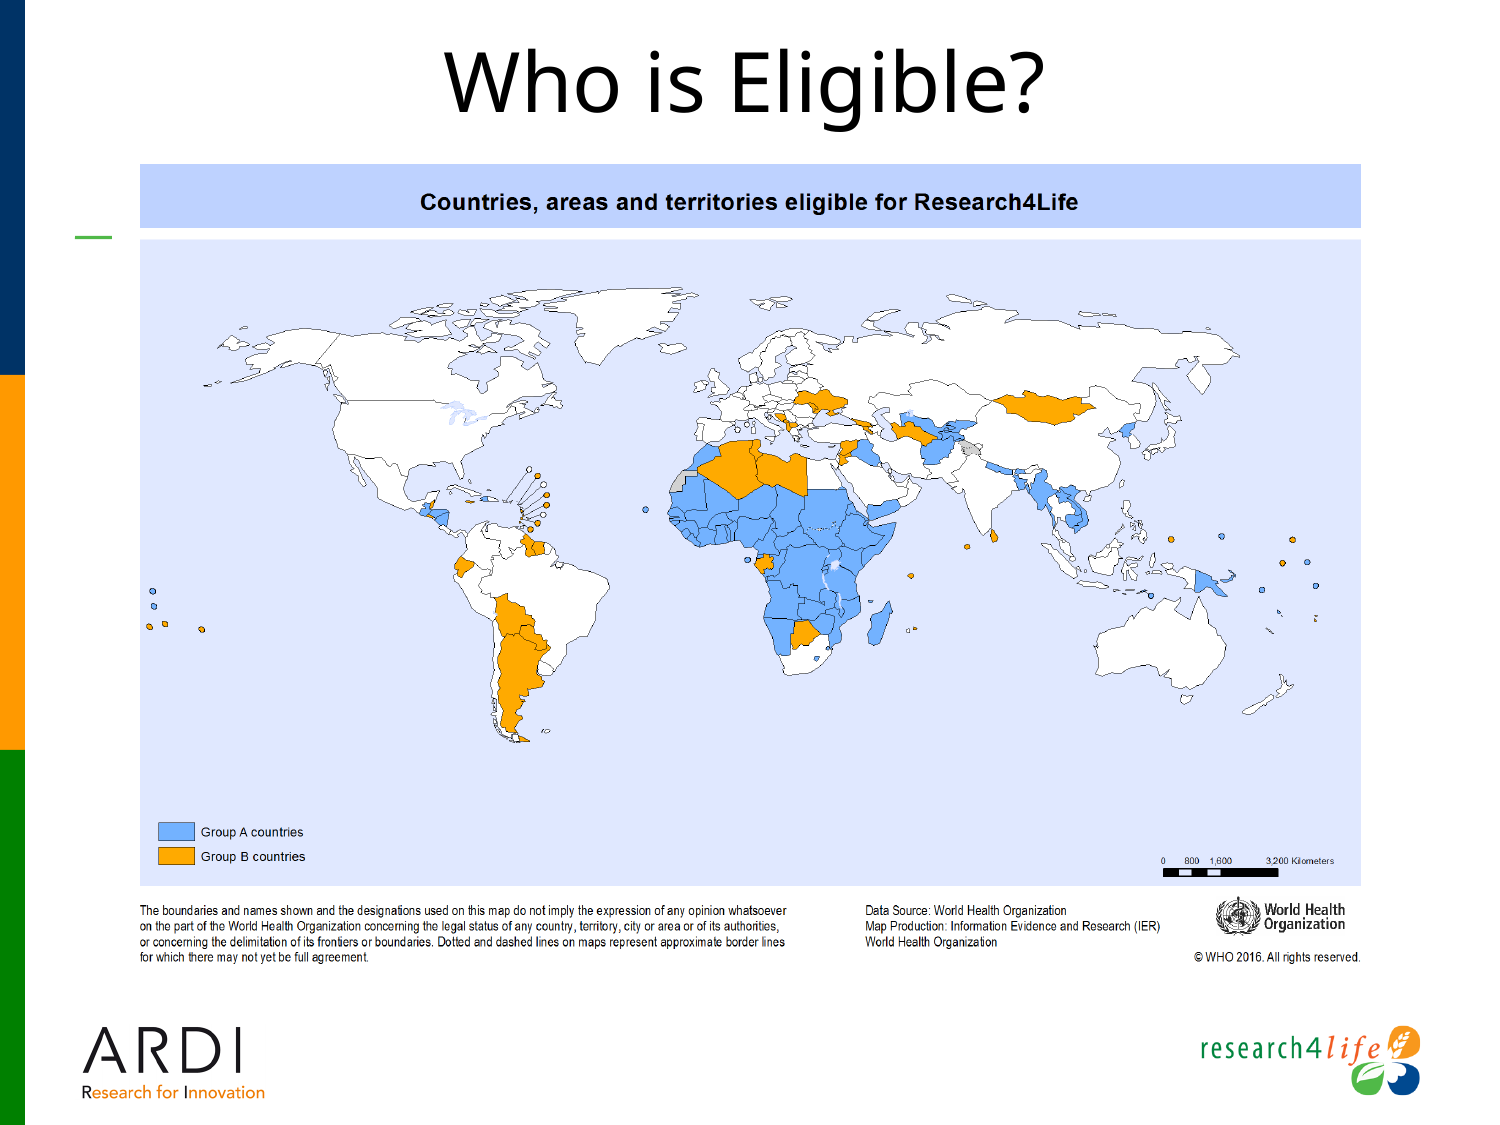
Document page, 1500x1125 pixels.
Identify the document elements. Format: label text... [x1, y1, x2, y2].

title Who is Eligible? [43, 0, 1469, 138]
picture [74, 1024, 266, 1101]
picture [1200, 1024, 1421, 1096]
picture [112, 112, 1401, 1005]
